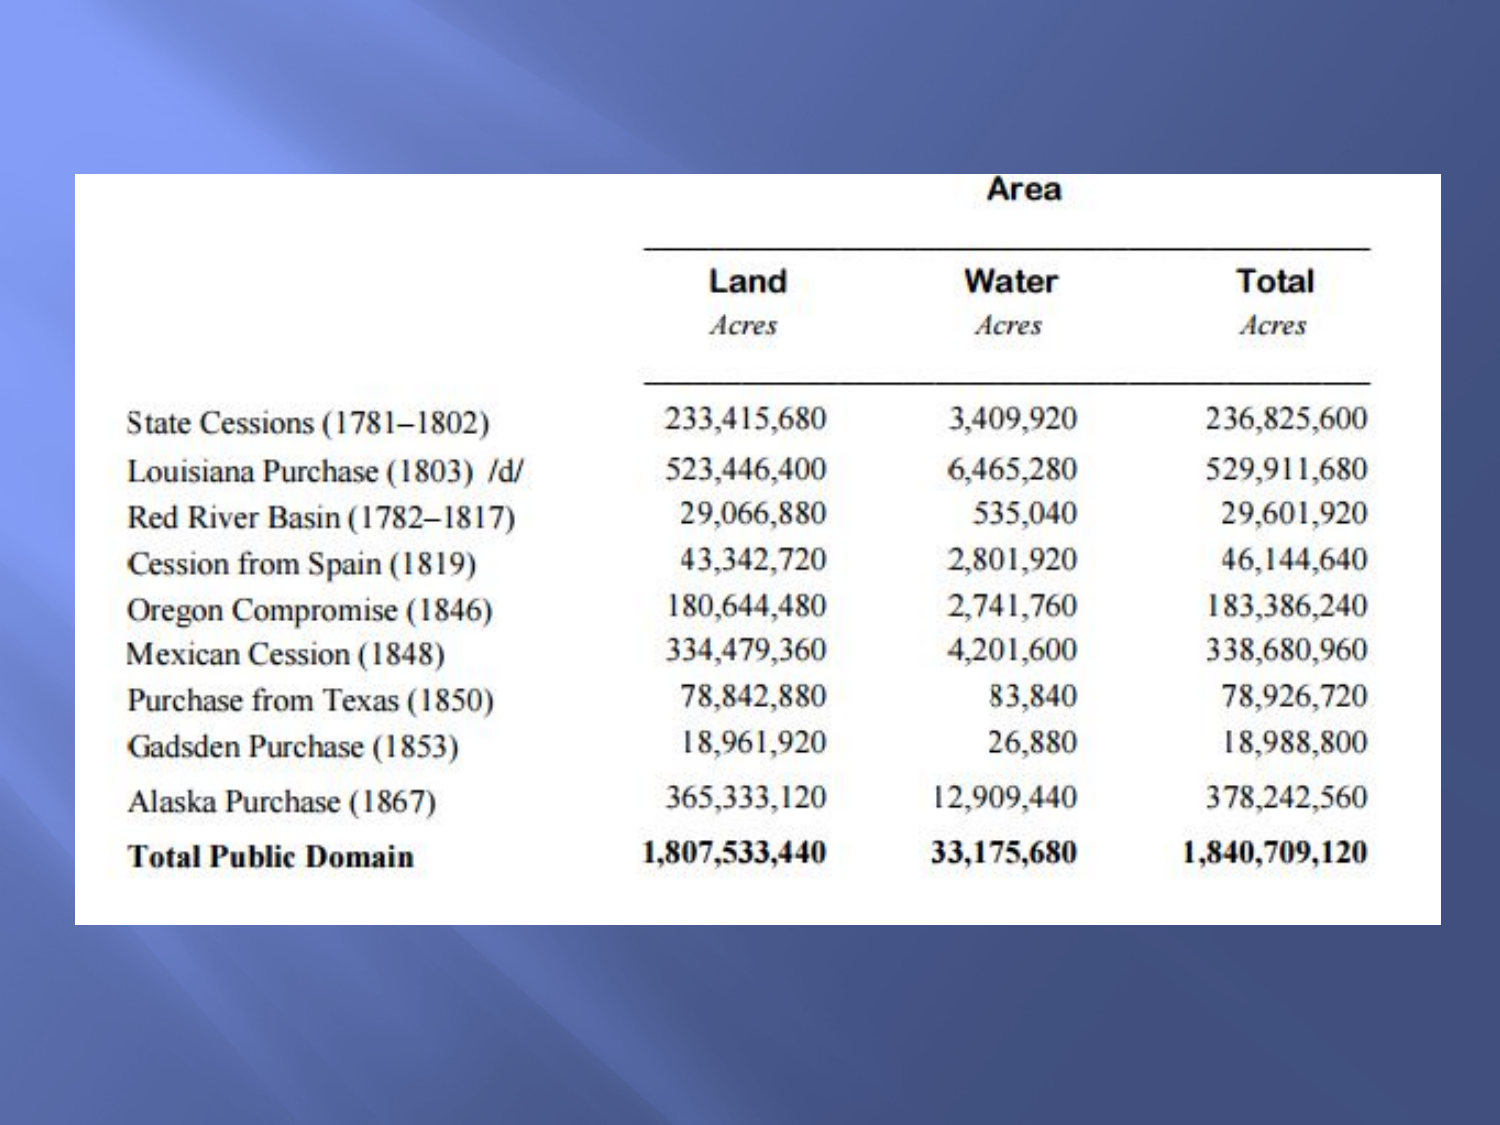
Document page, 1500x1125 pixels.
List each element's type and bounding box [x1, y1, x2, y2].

list [74, 174, 1441, 926]
